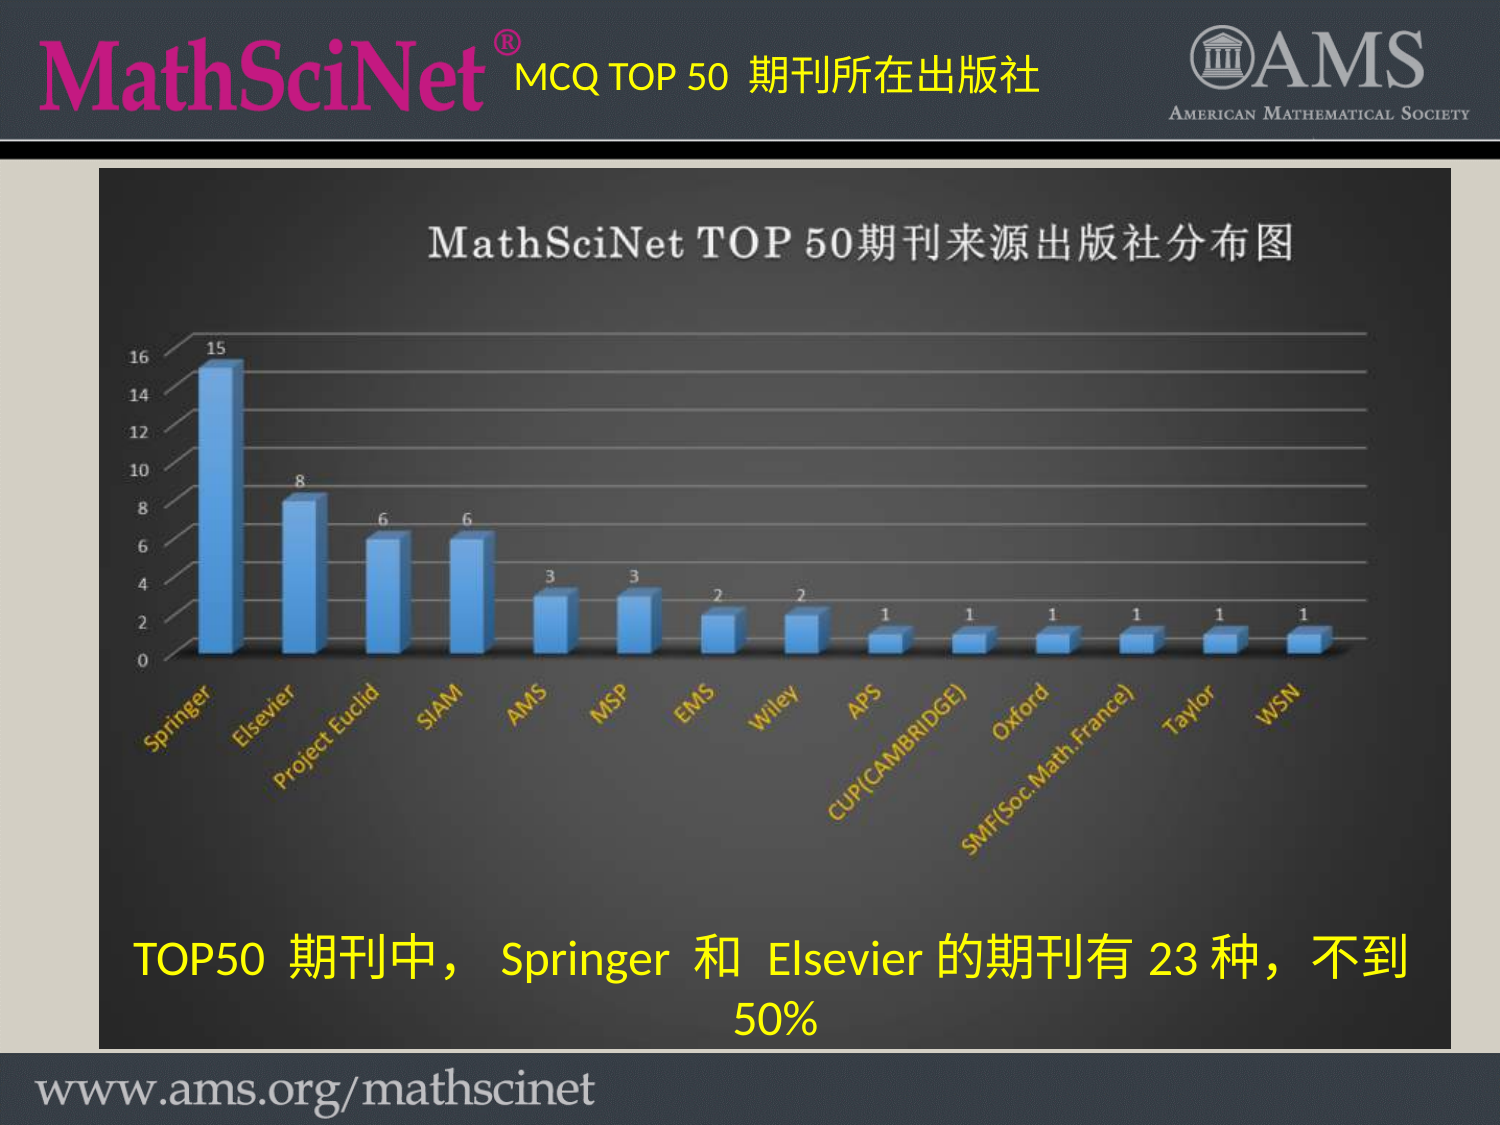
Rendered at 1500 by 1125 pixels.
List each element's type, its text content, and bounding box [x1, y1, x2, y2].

text_box MCQ TOP 50 期刊所在出版社 [498, 41, 1056, 106]
text_box TOP50 期刊中，Springer 和 Elsevier的期刊有23种，不到50% [118, 1049, 1433, 1053]
picture [0, 0, 1500, 1125]
